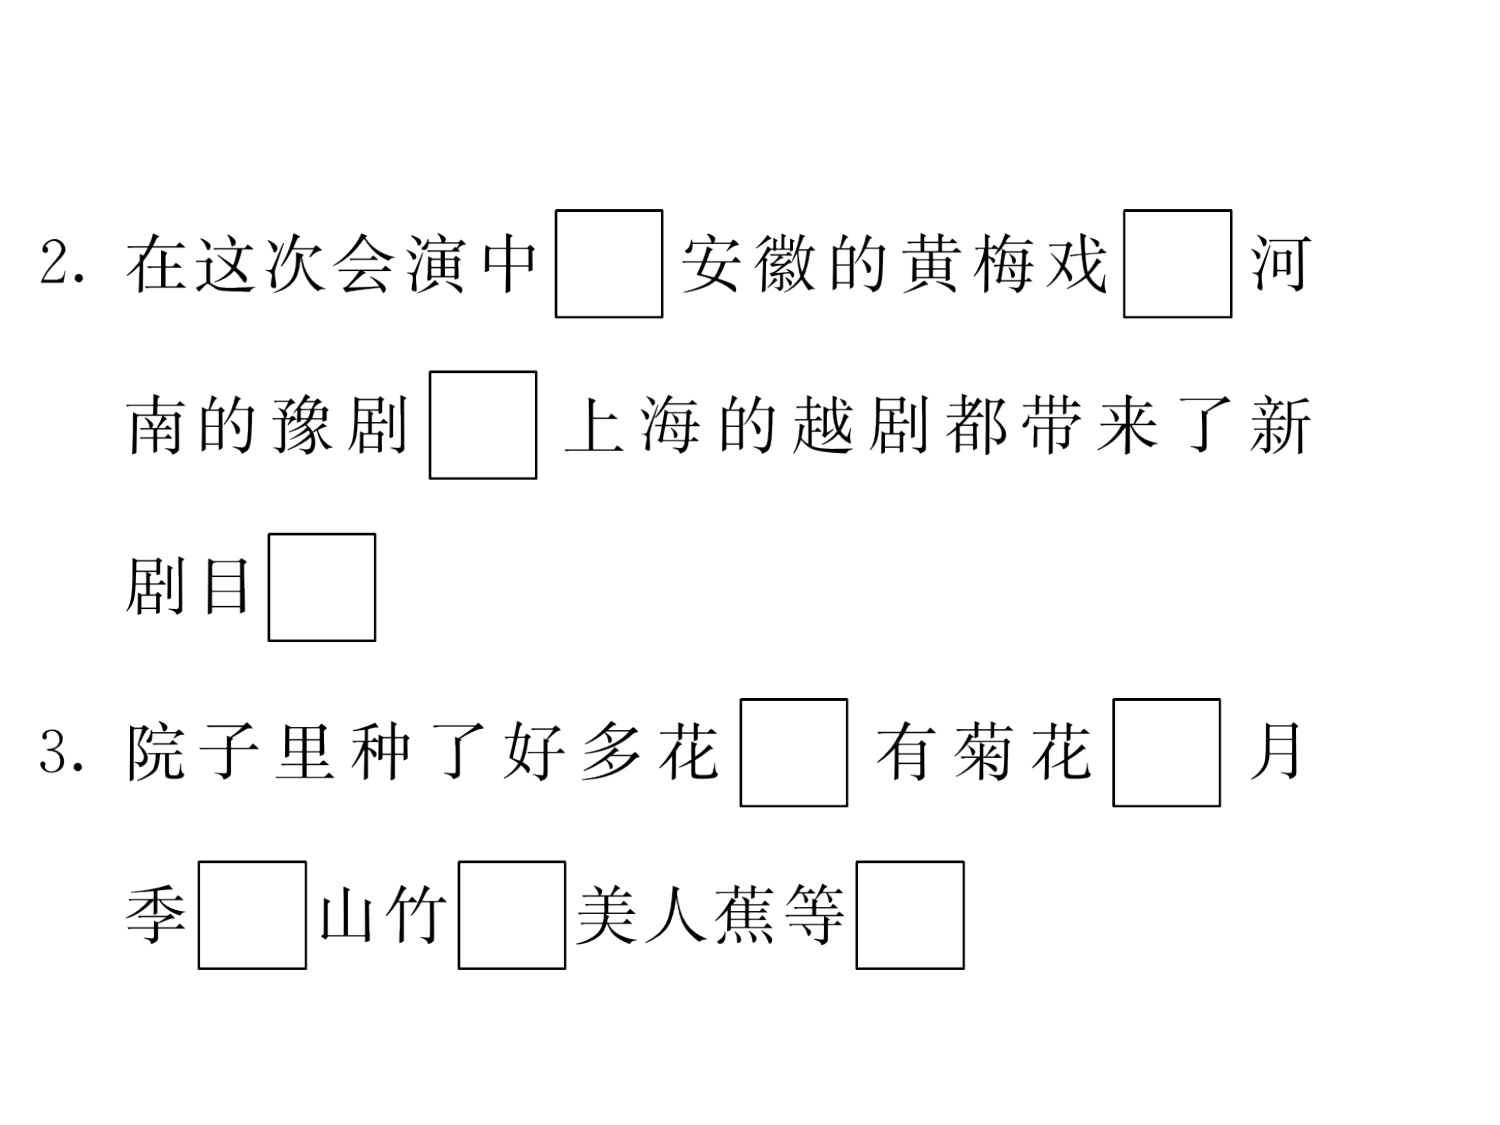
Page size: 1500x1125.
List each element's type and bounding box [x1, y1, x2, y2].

picture [35, 177, 1453, 669]
picture [35, 671, 1453, 1000]
